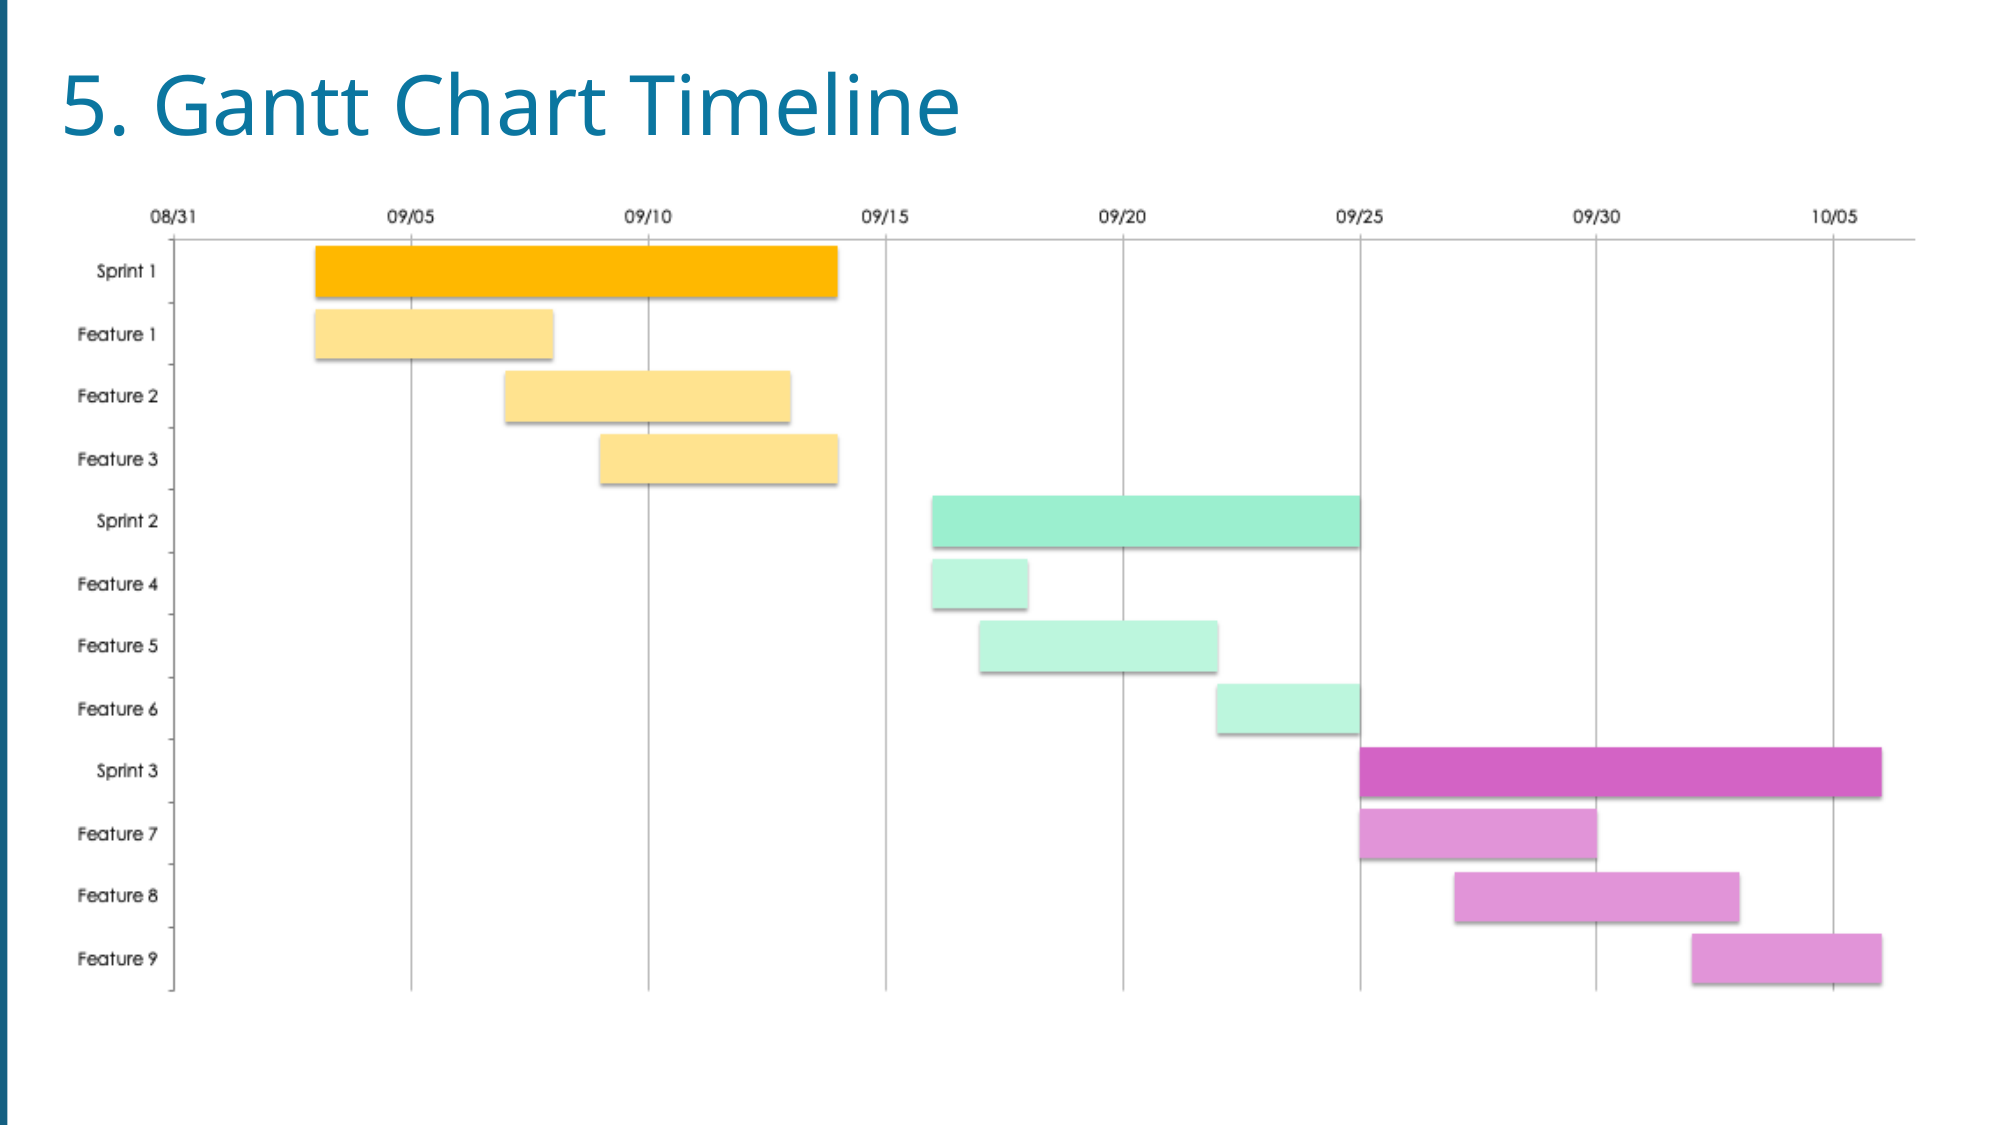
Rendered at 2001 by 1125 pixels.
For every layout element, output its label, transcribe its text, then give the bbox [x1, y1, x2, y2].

text_box 5. Gantt Chart Timeline [45, 44, 1557, 160]
text_box [0, 0, 9, 1125]
picture [45, 160, 1916, 1023]
